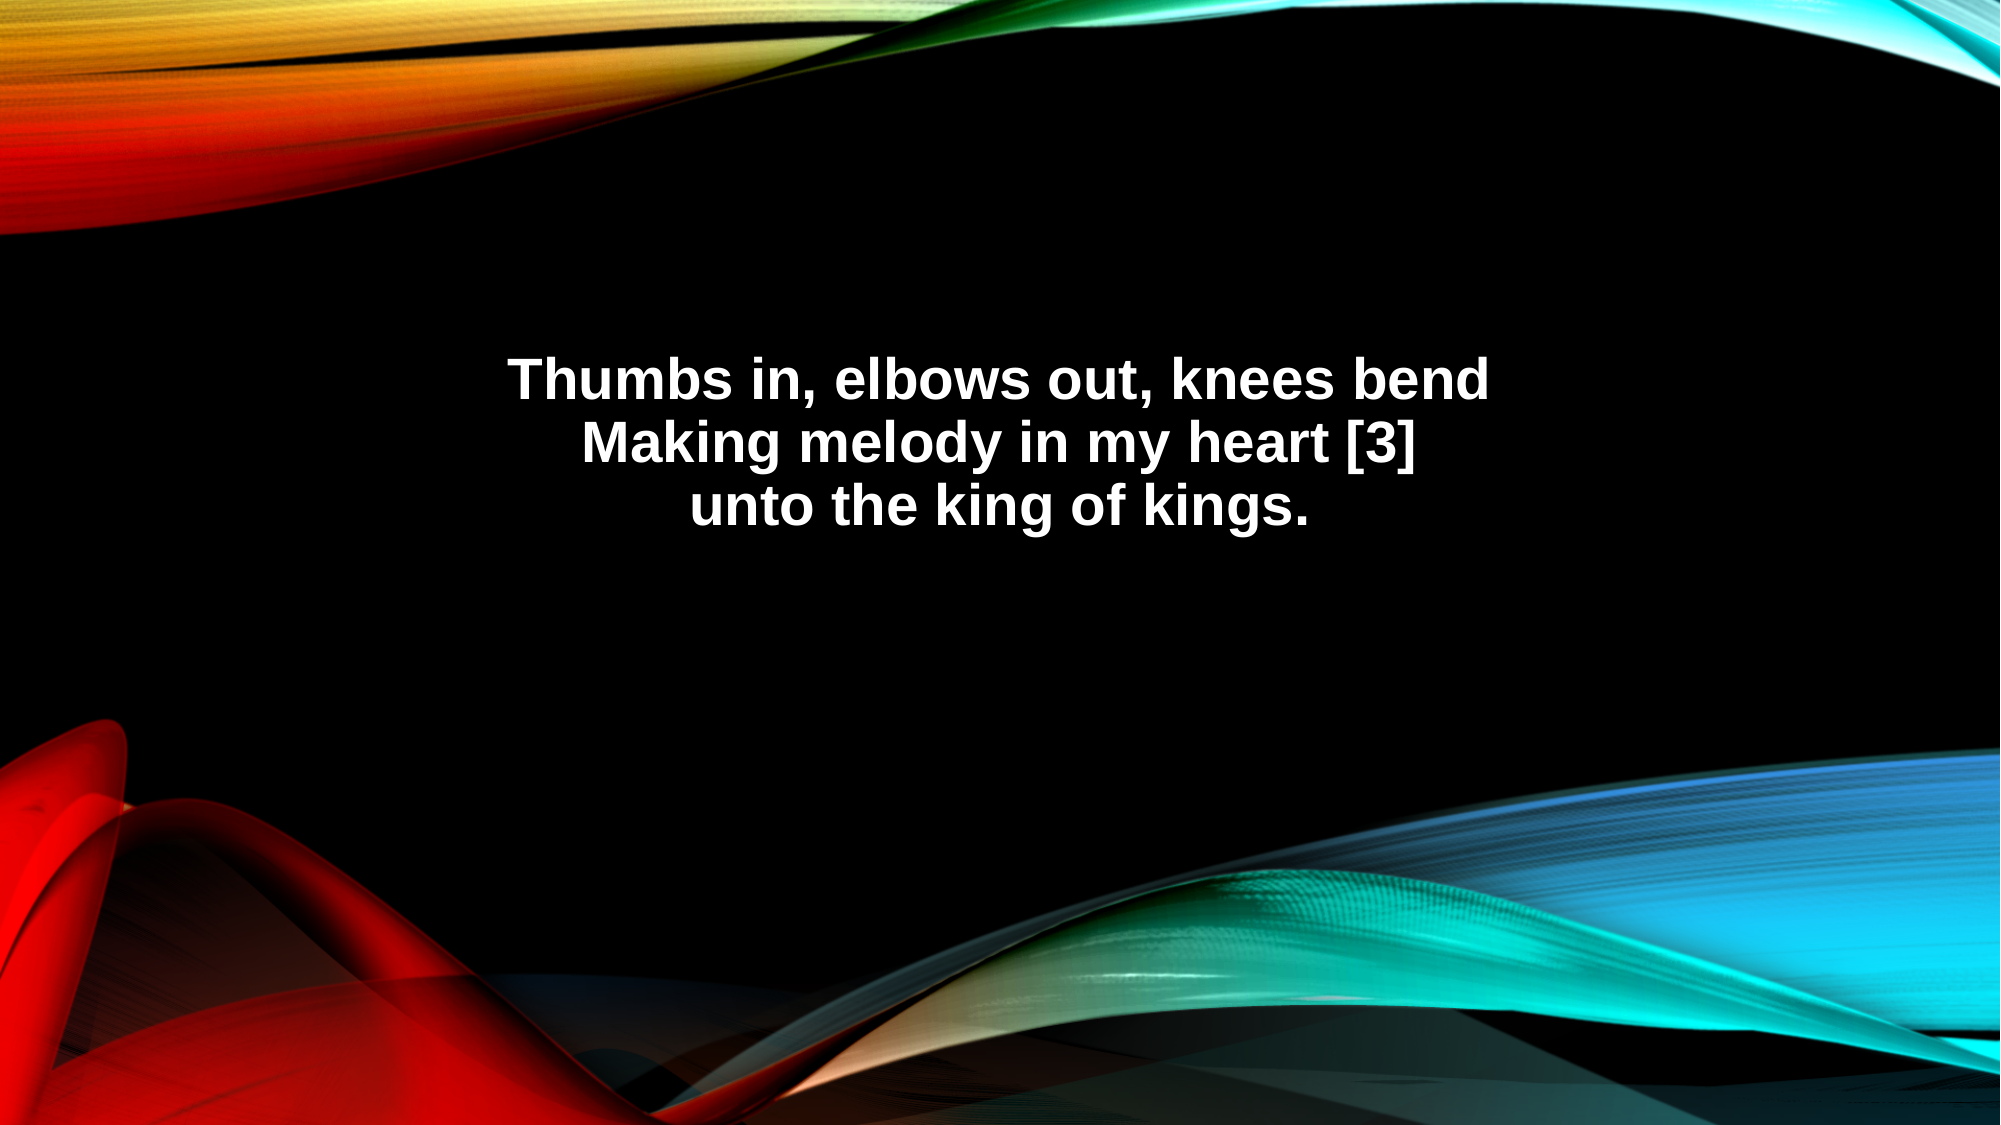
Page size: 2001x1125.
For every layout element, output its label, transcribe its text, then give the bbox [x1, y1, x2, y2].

subtitle Thumbs in, elbows out, knees bend Making melody in my heart [3] unto the king of kings. [0, 0, 2000, 1125]
